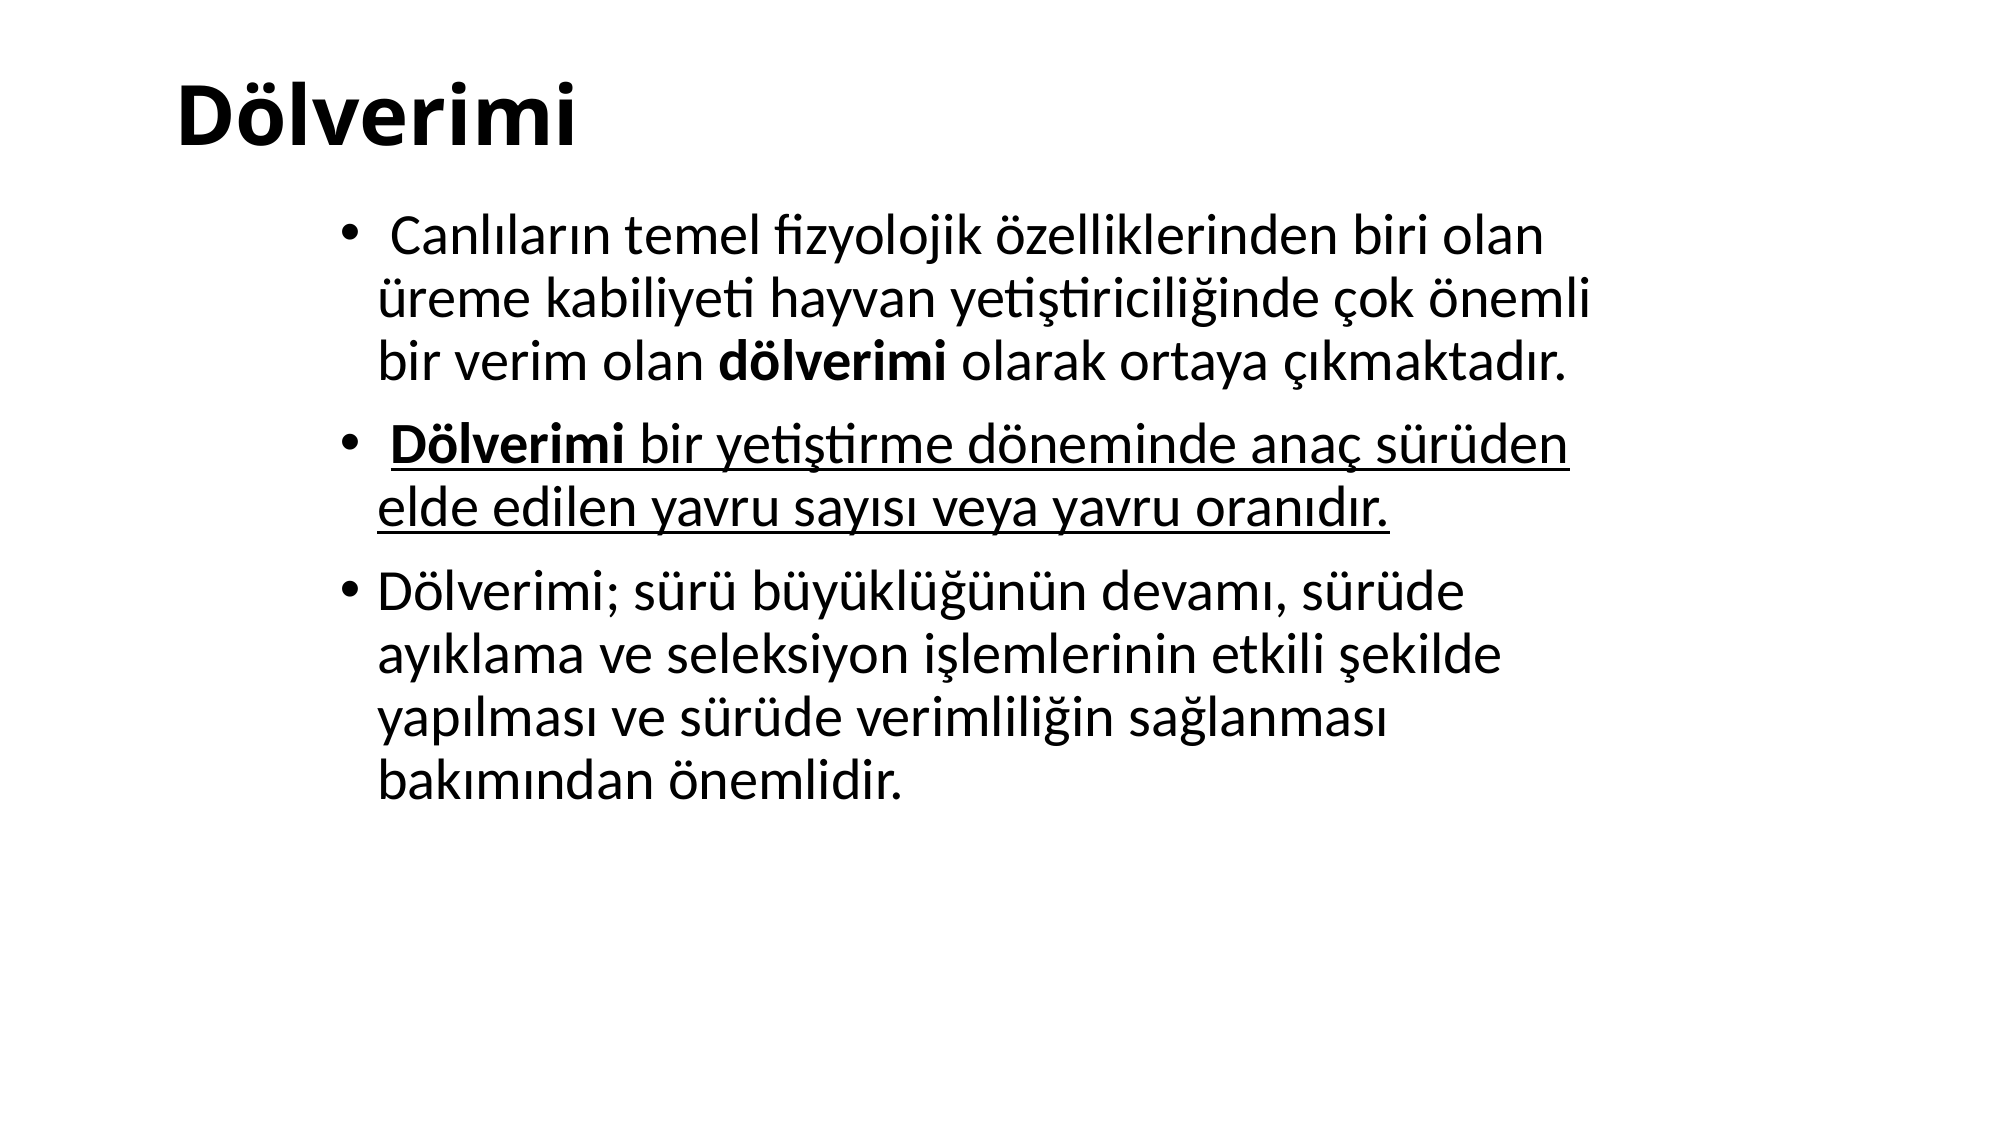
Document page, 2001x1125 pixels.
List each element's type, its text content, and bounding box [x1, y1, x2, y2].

title Dölverimi [137, 59, 1863, 278]
list Canlıların temel fizyolojik özelliklerinden biri olan üreme kabiliyeti hayvan yetiştiriciliğinde çok önemli bir verim olan dölverimi olarak ortaya çıkmaktadır. Dölverimi bir yetiştirme döneminde anaç sürüden elde edilen yavru sayısı veya yavru oranıdır. Dölverimi; sürü büyüklüğünün devamı, sürüde ayıklama ve seleksiyon işlemlerinin etkili şekilde yapılması ve sürüde verimliliğin sağlanması bakımından önemlidir. [324, 196, 1675, 1005]
